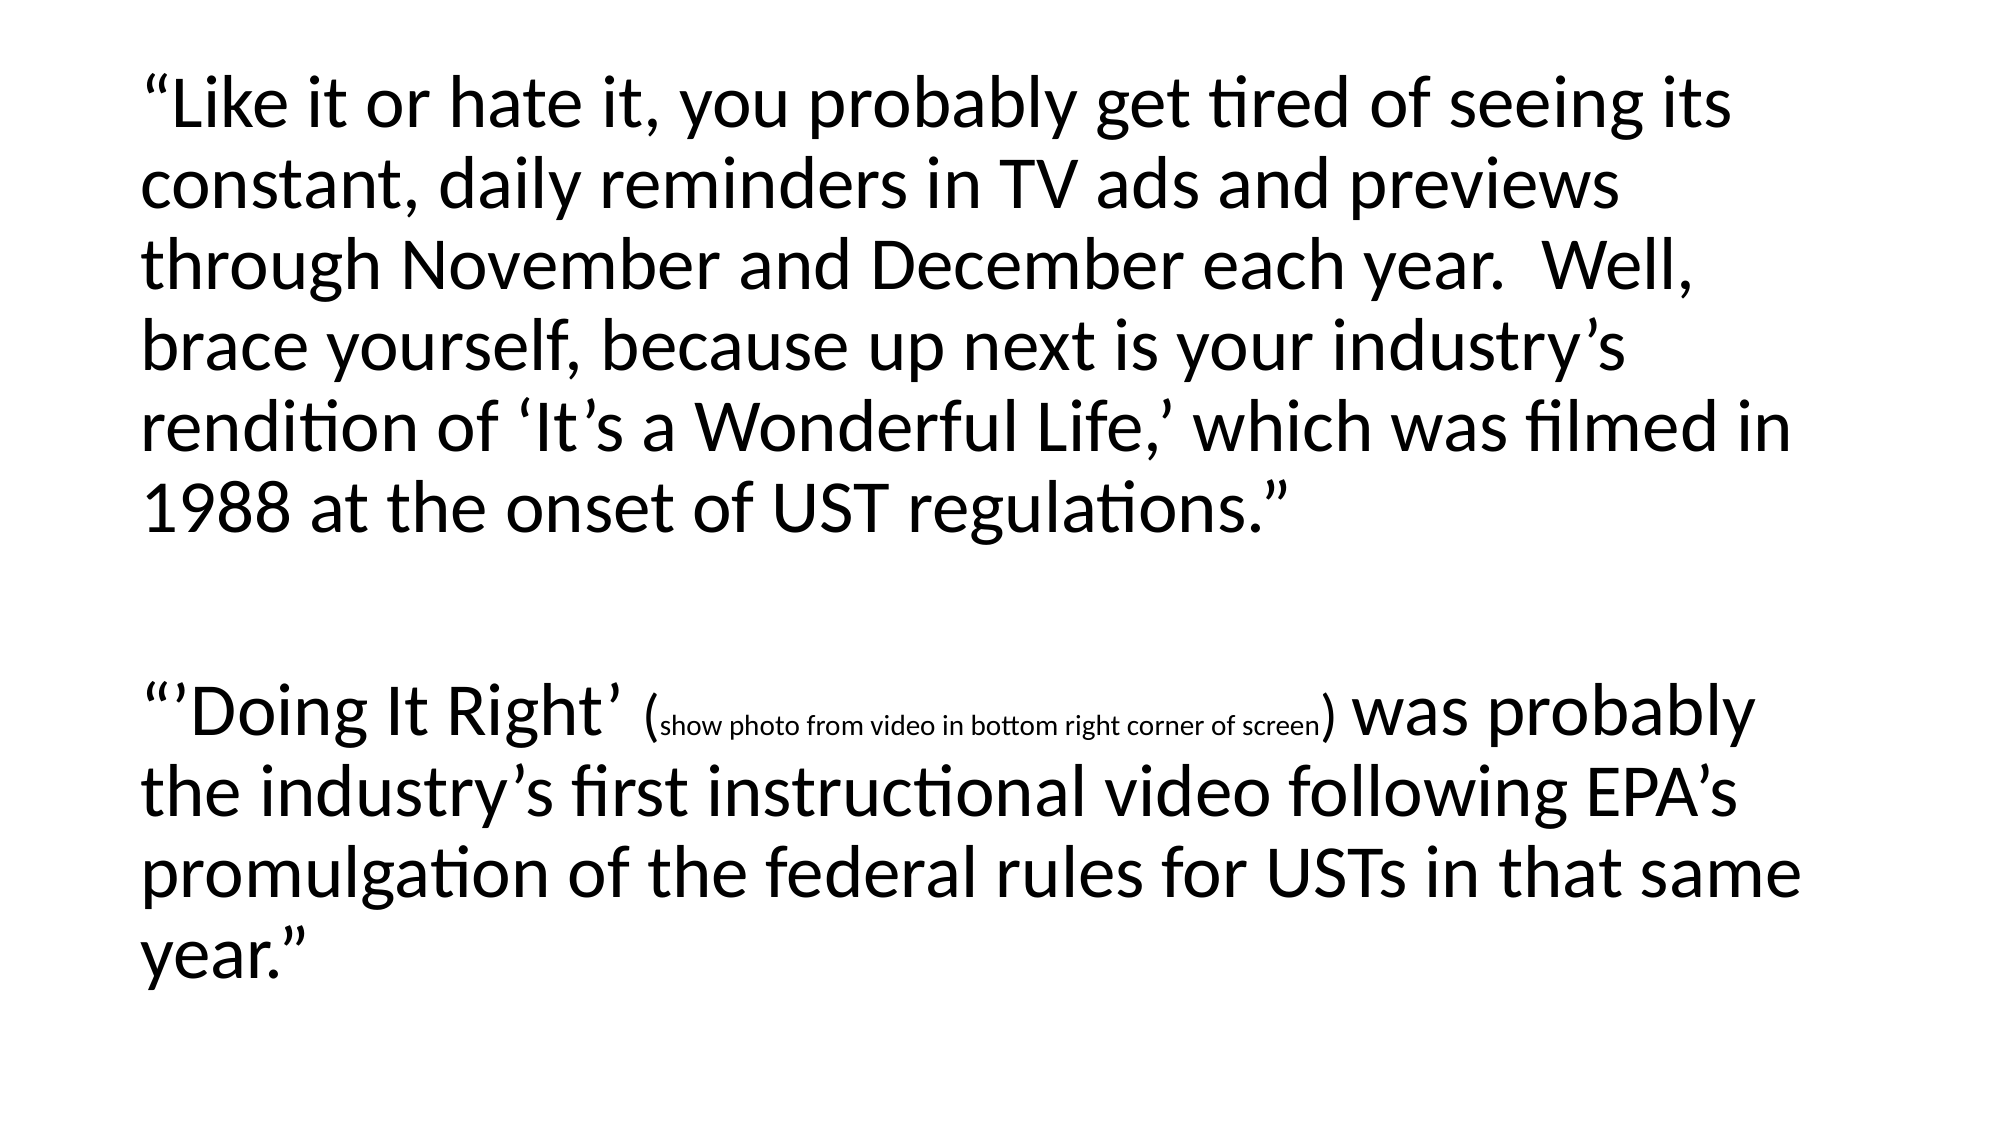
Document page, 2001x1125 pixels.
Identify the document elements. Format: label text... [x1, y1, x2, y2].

list “Like it or hate it, you probably get tired of seeing its constant, daily reminders in TV ads and previews through November and December each year. Well, brace yourself, because up next is your industry’s rendition of ‘It’s a Wonderful Life,’ which was filmed in 1988 at the onset of UST regulations.” “’Doing It Right’ (show photo from video in bottom right corner of screen) was probably the industry’s first instructional video following EPA’s promulgation of the federal rules for USTs in that same year.” [125, 55, 1863, 1014]
